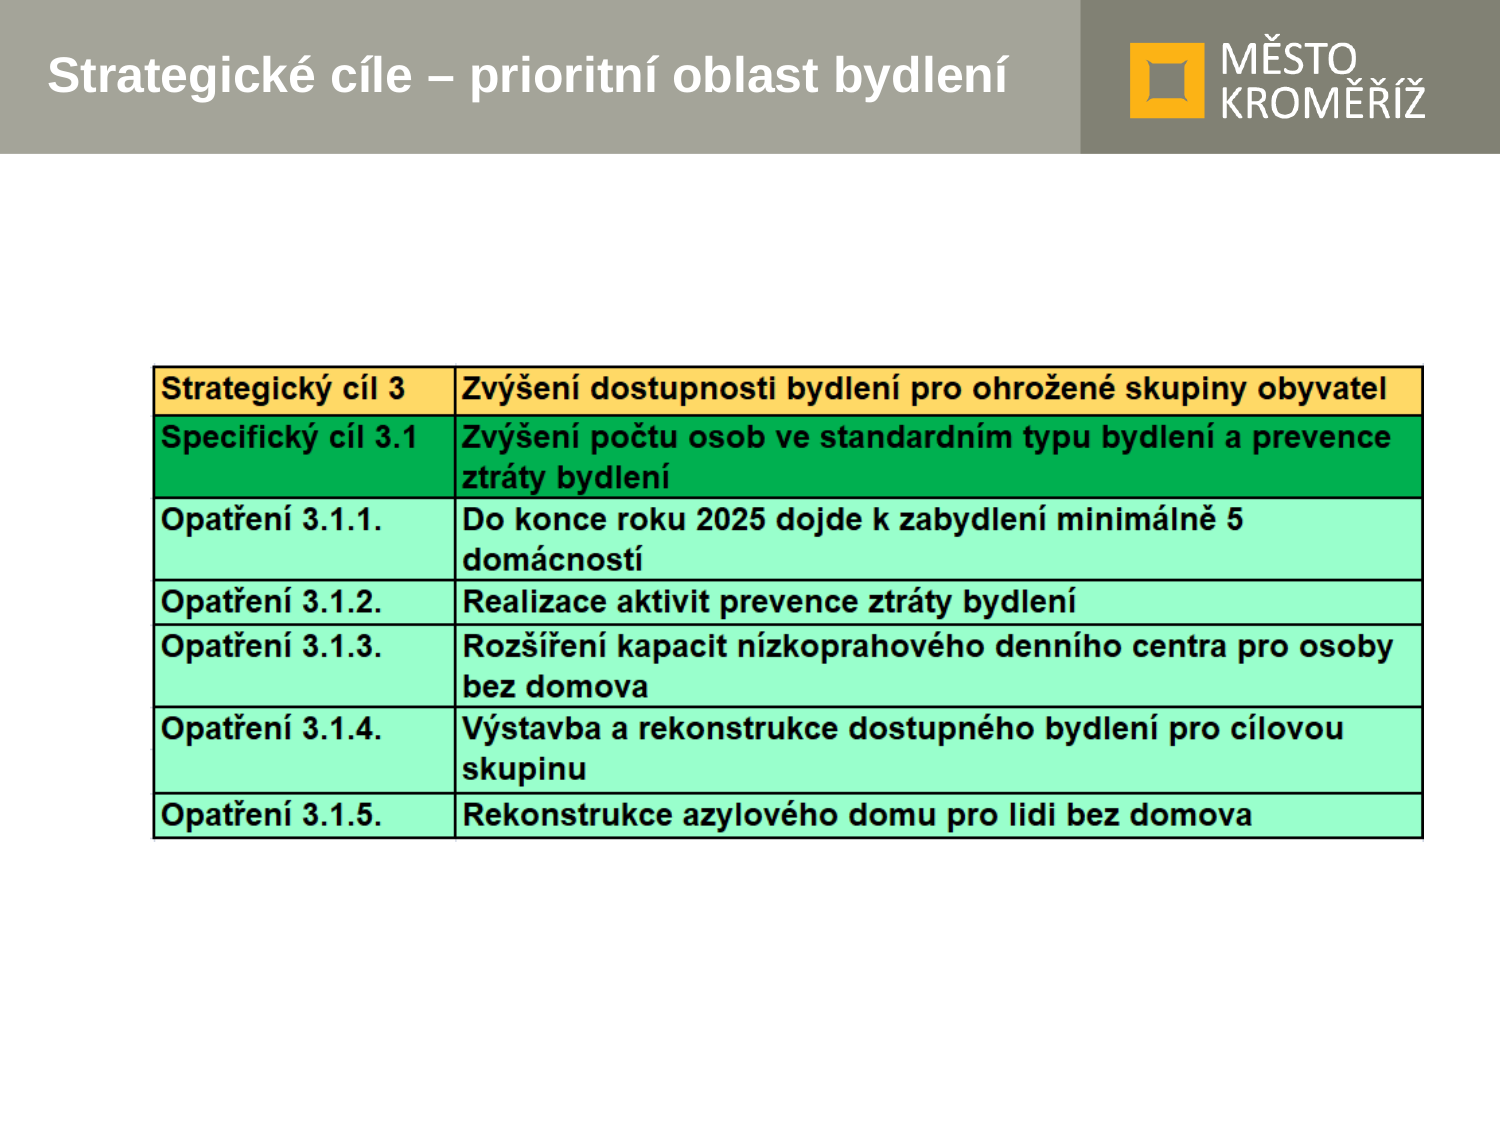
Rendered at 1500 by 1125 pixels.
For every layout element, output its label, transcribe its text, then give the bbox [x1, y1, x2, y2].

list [149, 363, 1424, 842]
title Strategické cíle – prioritní oblast bydlení [46, 42, 1052, 138]
picture [0, 0, 1500, 154]
